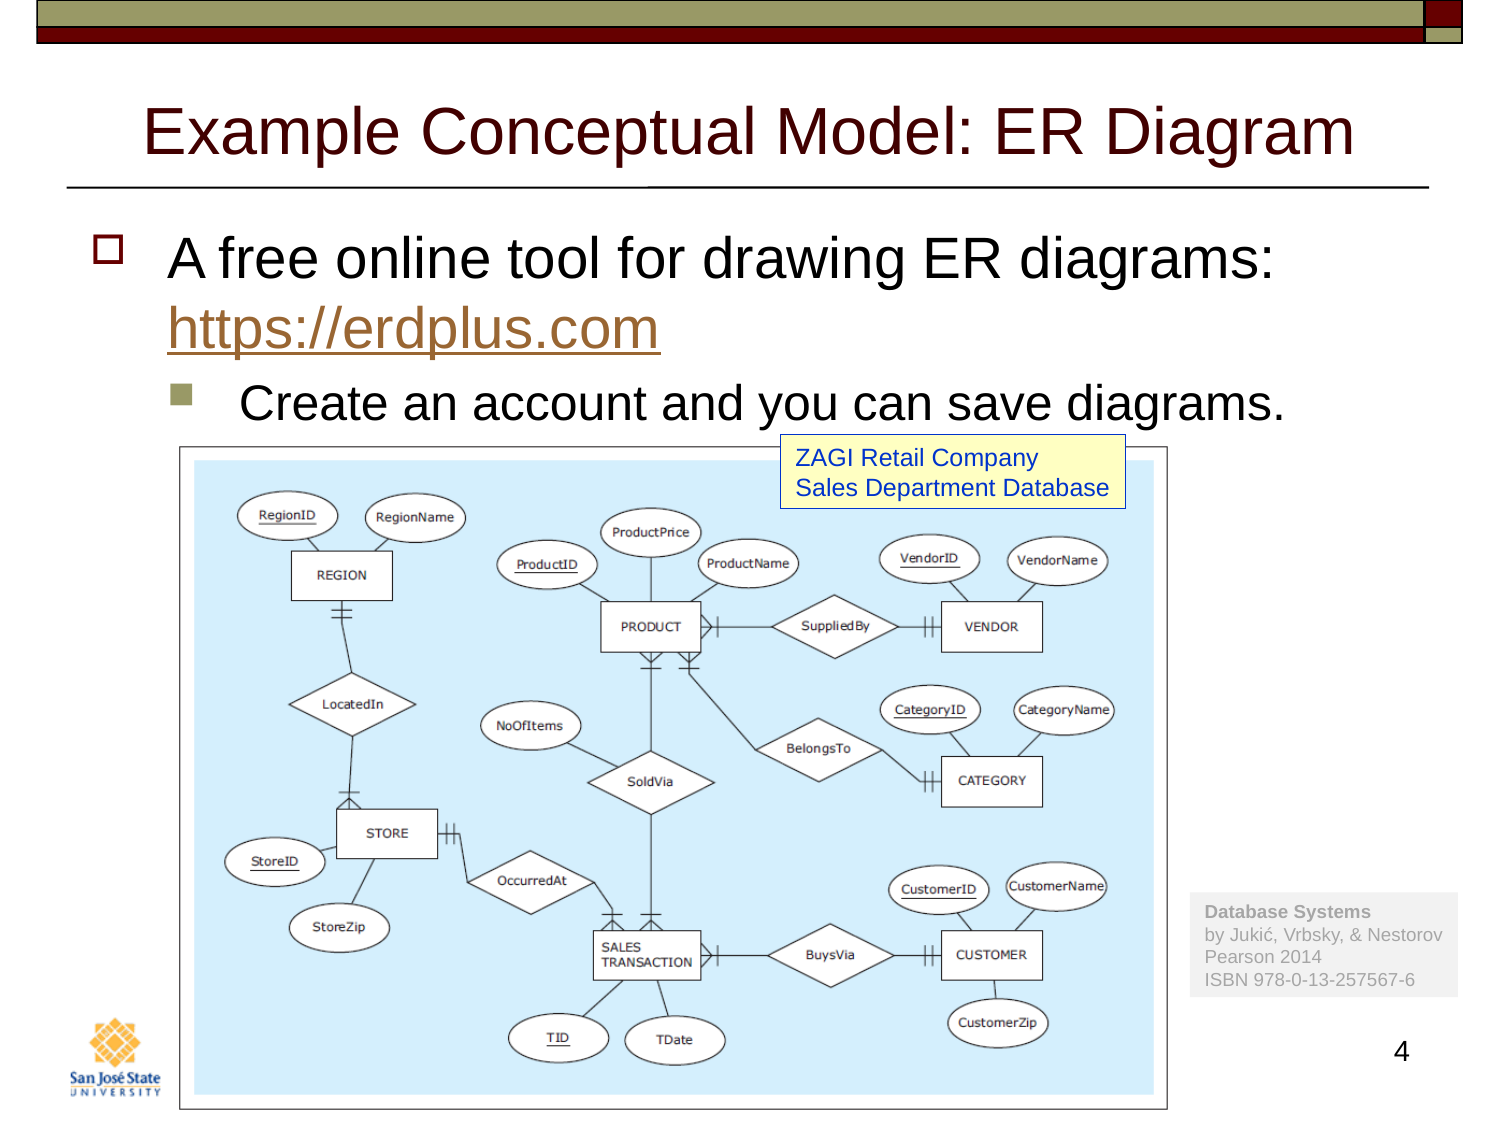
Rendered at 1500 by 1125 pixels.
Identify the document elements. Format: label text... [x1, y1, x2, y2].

title Example Conceptual Model: ER Diagram [75, 67, 1425, 175]
slide_number 4 [1176, 1025, 1425, 1100]
list A free online tool for drawing ER diagrams: https://erdplus.com Create an account and you can save diagrams. [75, 212, 1425, 443]
picture [175, 442, 1171, 1113]
text_box ZAGI Retail Company Sales Department Database [780, 434, 1126, 440]
text_box Database Systems by Jukić, Vrbsky, & Nestorov Pearson 2014 ISBN 978-0-13-257567-6 [1189, 892, 1458, 998]
picture [60, 1012, 166, 1112]
